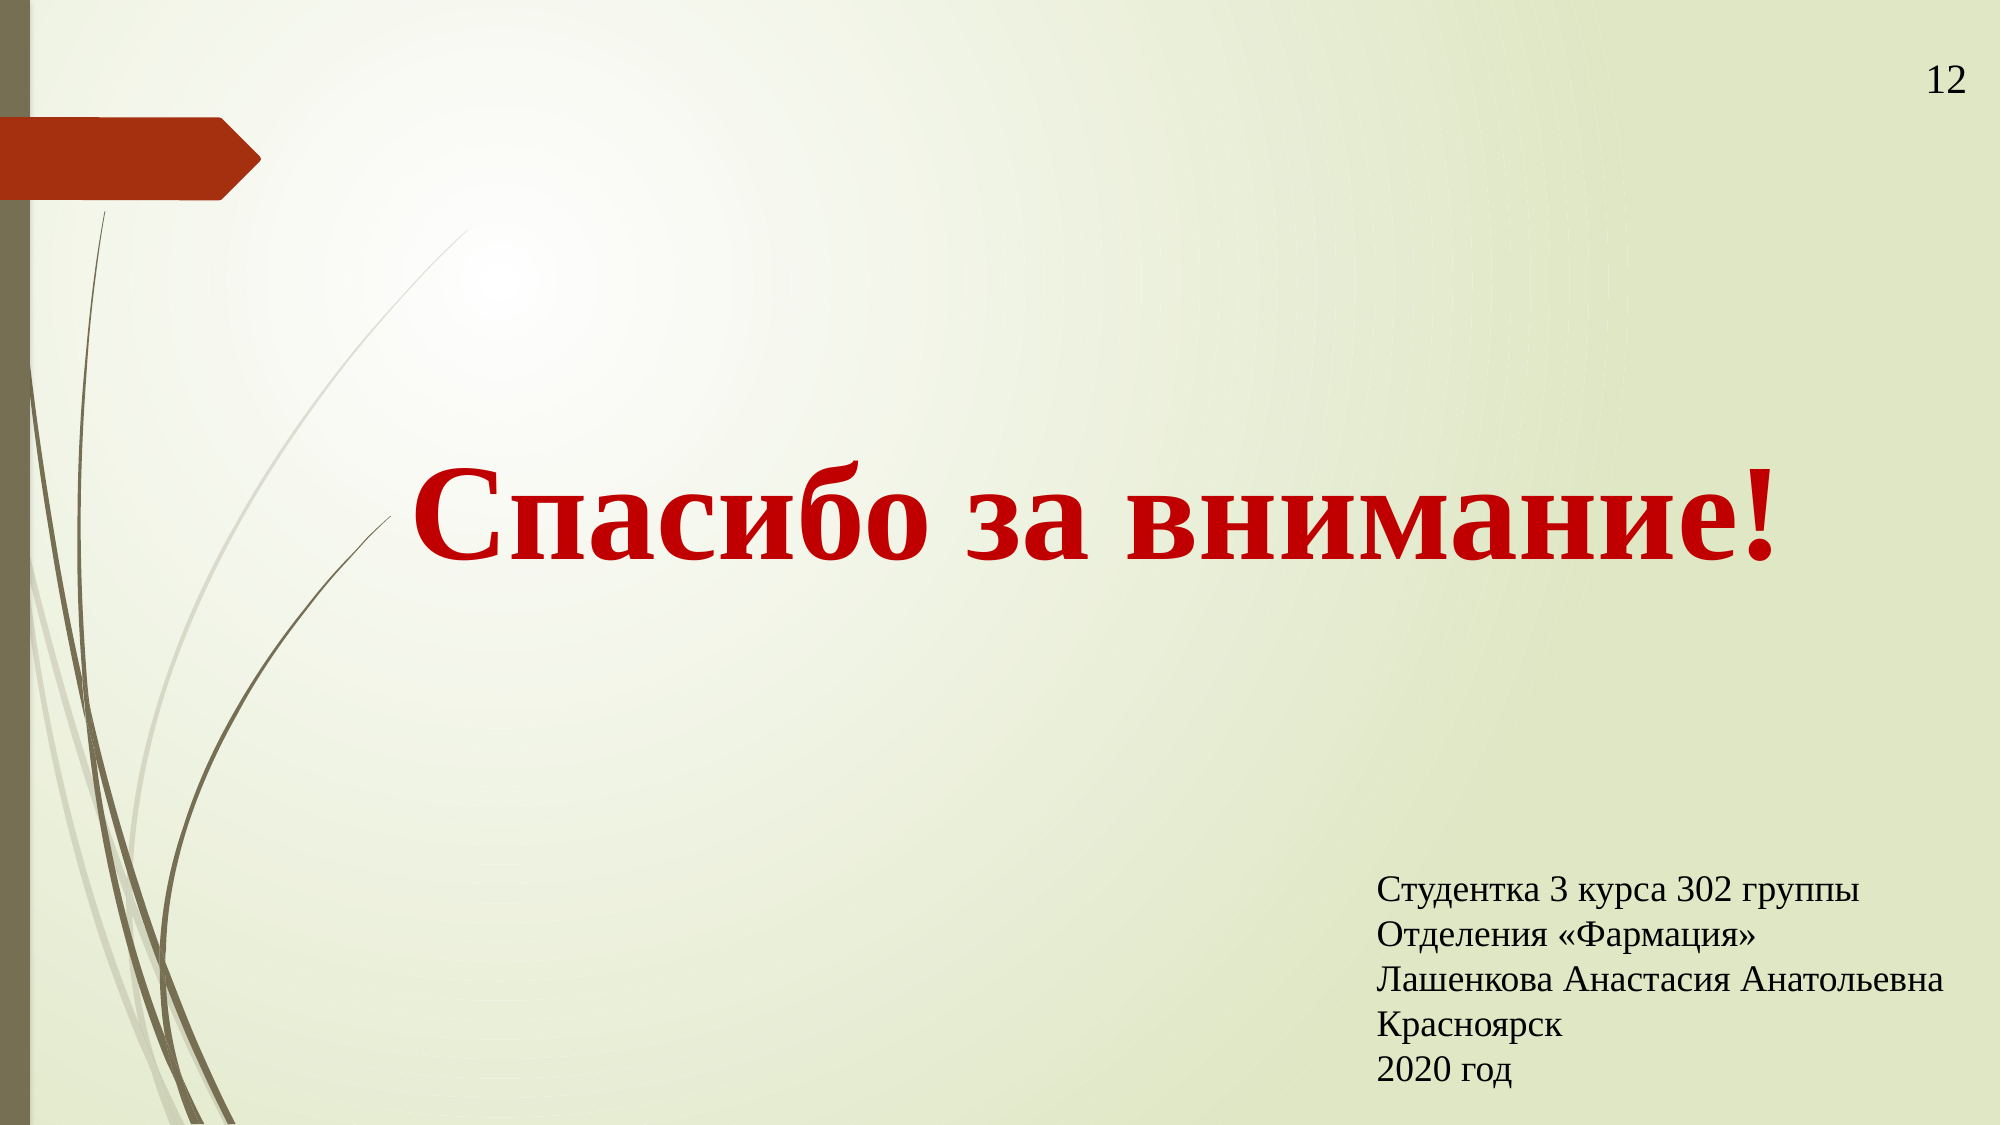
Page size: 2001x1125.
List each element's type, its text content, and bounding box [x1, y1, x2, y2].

text_box Студентка 3 курса 302 группы Отделения «Фармация» Лашенкова Анастасия Анатольевна Красноярск 2020 год [1361, 856, 1962, 1096]
text_box Спасибо за внимание! [394, 414, 1801, 595]
text_box 12 [1910, 44, 1983, 110]
